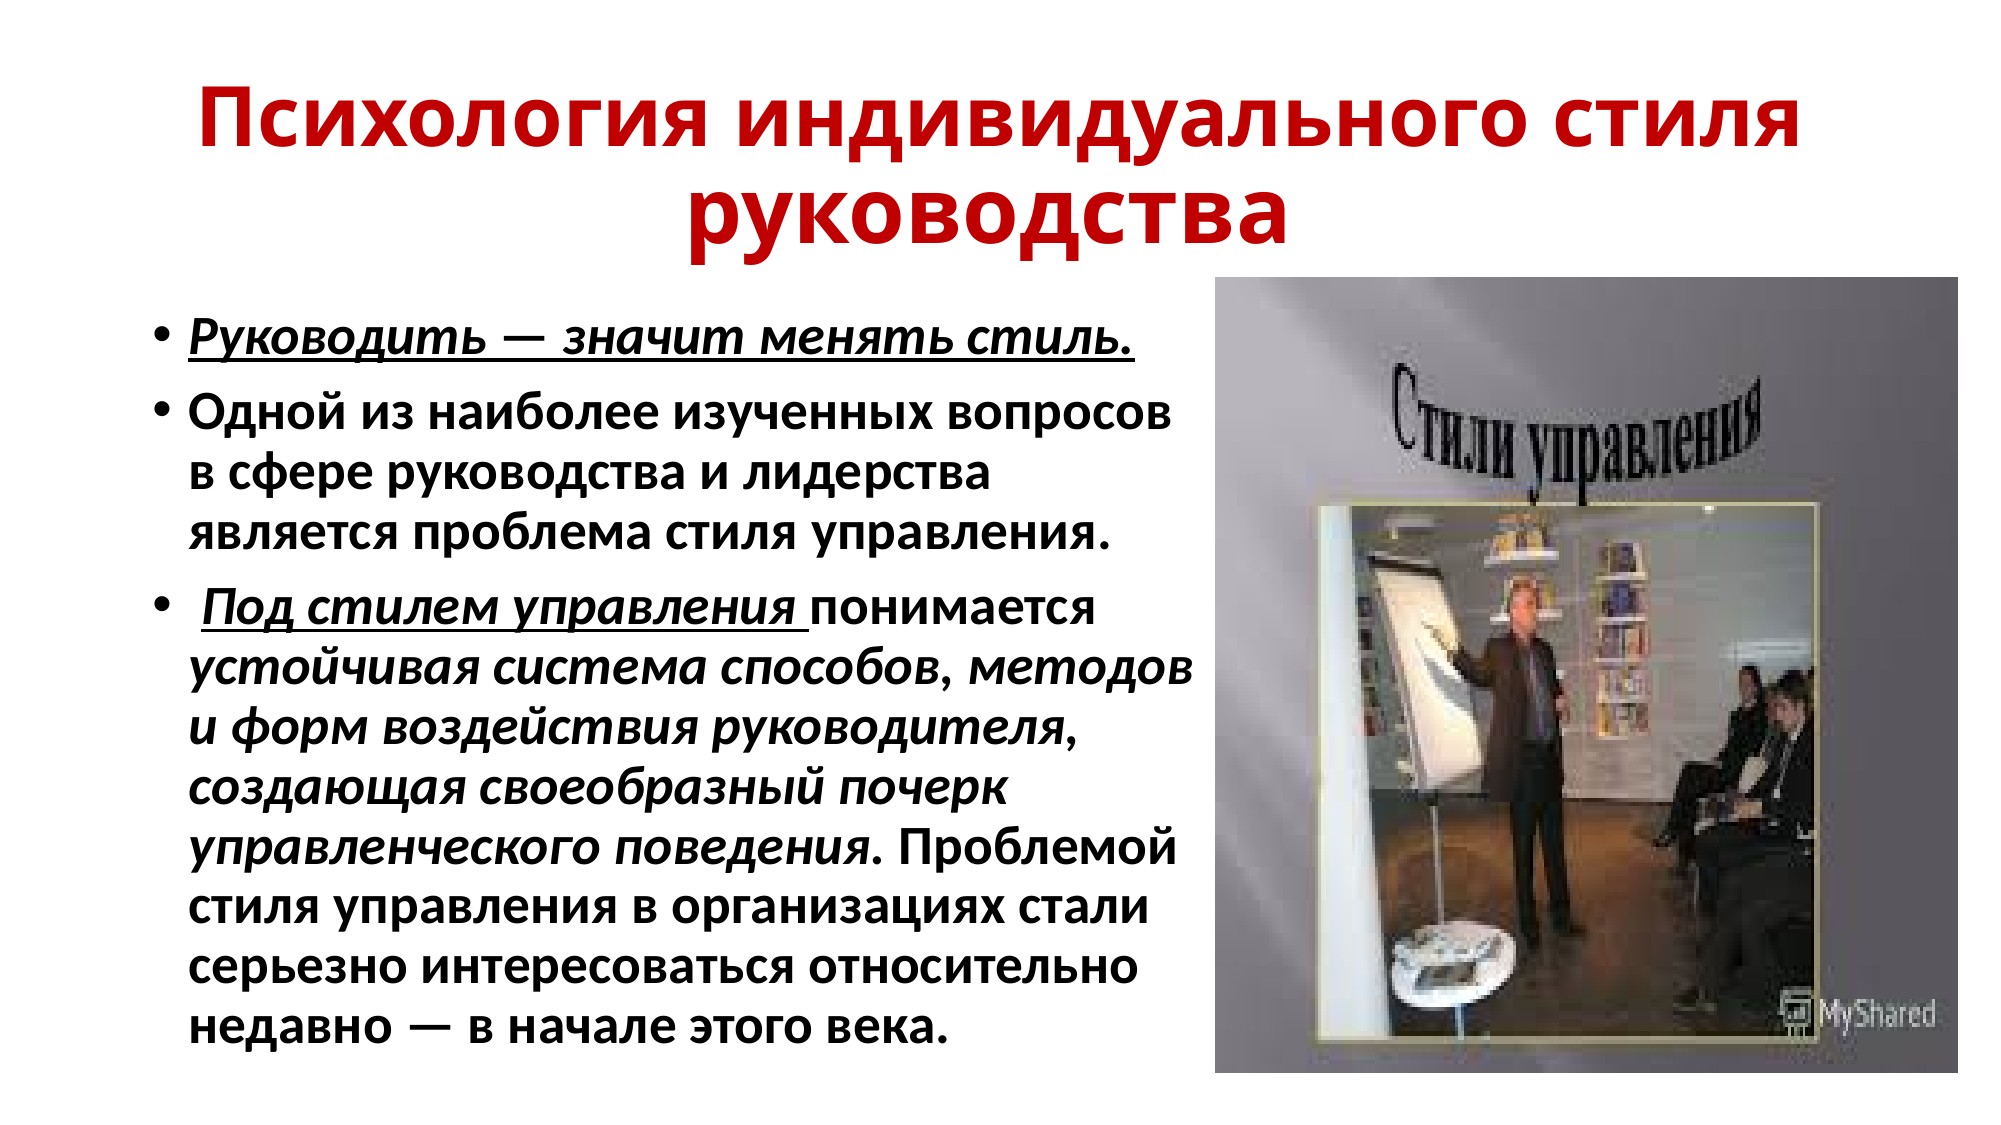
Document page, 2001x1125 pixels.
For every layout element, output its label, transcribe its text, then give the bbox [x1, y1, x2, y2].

list Руководить — значит менять стиль. Одной из наиболее изученных вопросов в сфере руководства и лидерства является проблема стиля управления. Под стилем управления понимается устойчивая система способов, методов и форм воздействия руководителя, создающая своеобразный почерк управленческого поведения. Проблемой стиля управления в организациях стали серьезно интересоваться относительно недавно — в начале этого века. [137, 299, 1216, 1125]
picture [1215, 277, 1958, 1073]
title Психология индивидуального стиля руководства [137, 59, 1863, 278]
